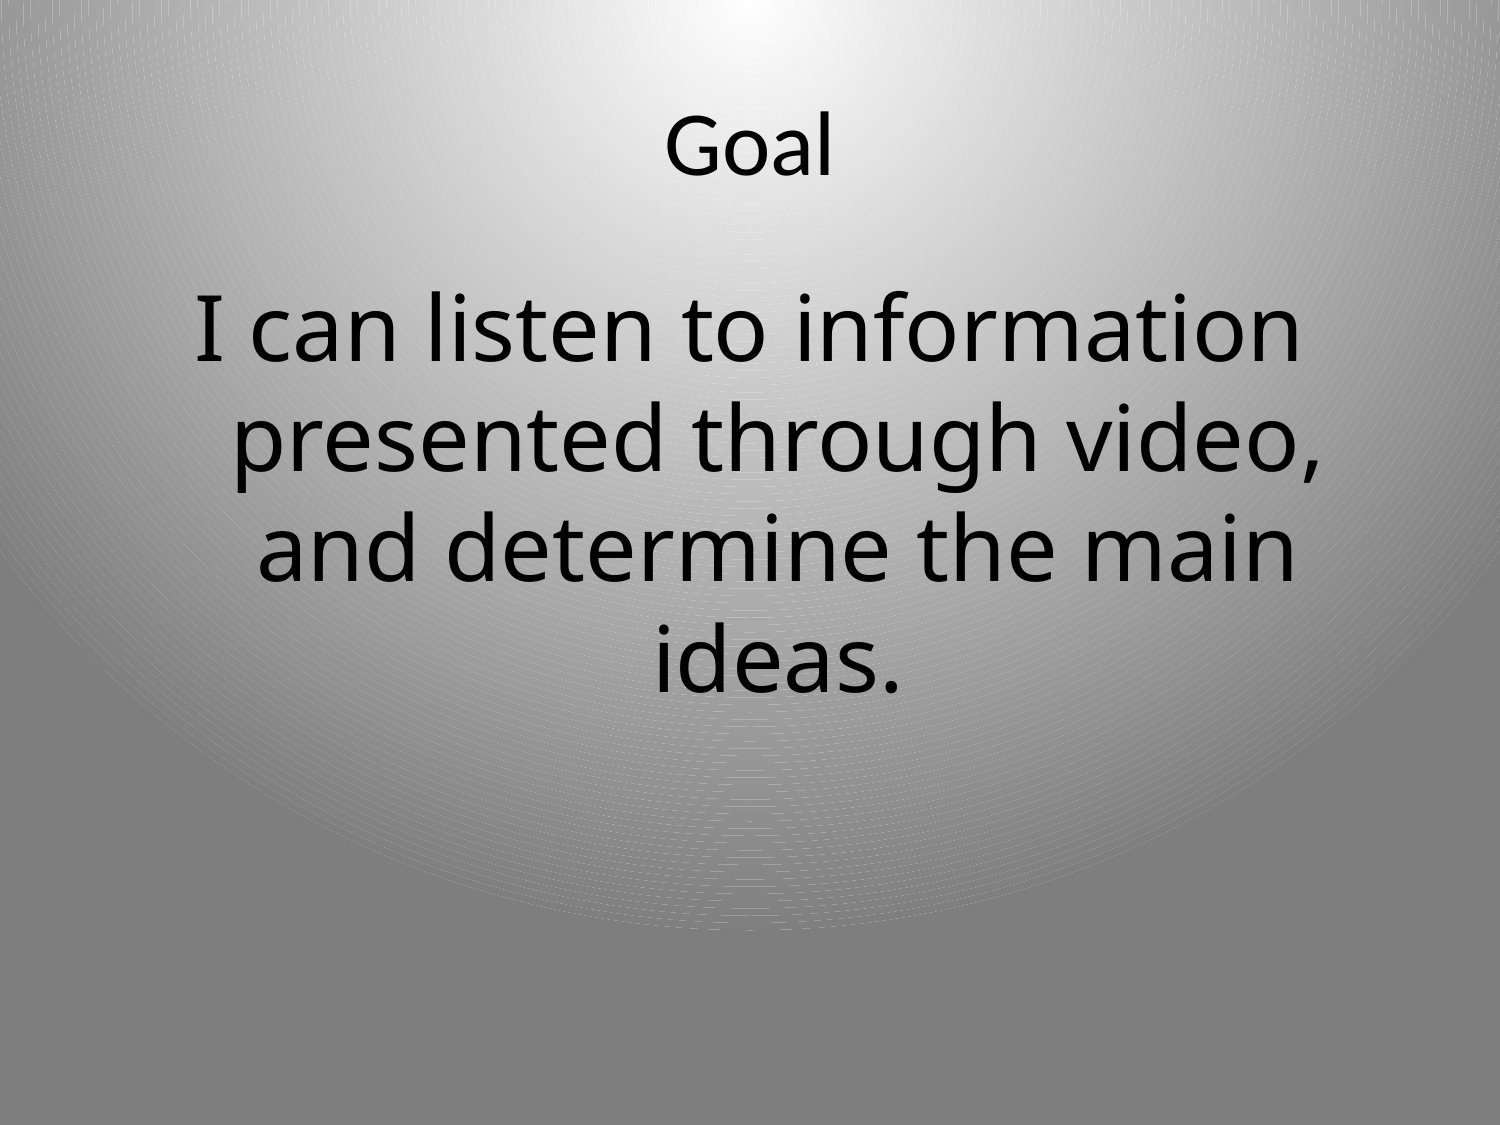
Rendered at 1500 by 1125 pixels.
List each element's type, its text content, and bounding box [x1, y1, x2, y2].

title Goal [75, 45, 1425, 233]
list I can listen to information presented through video, and determine the main ideas. [75, 262, 1425, 1005]
